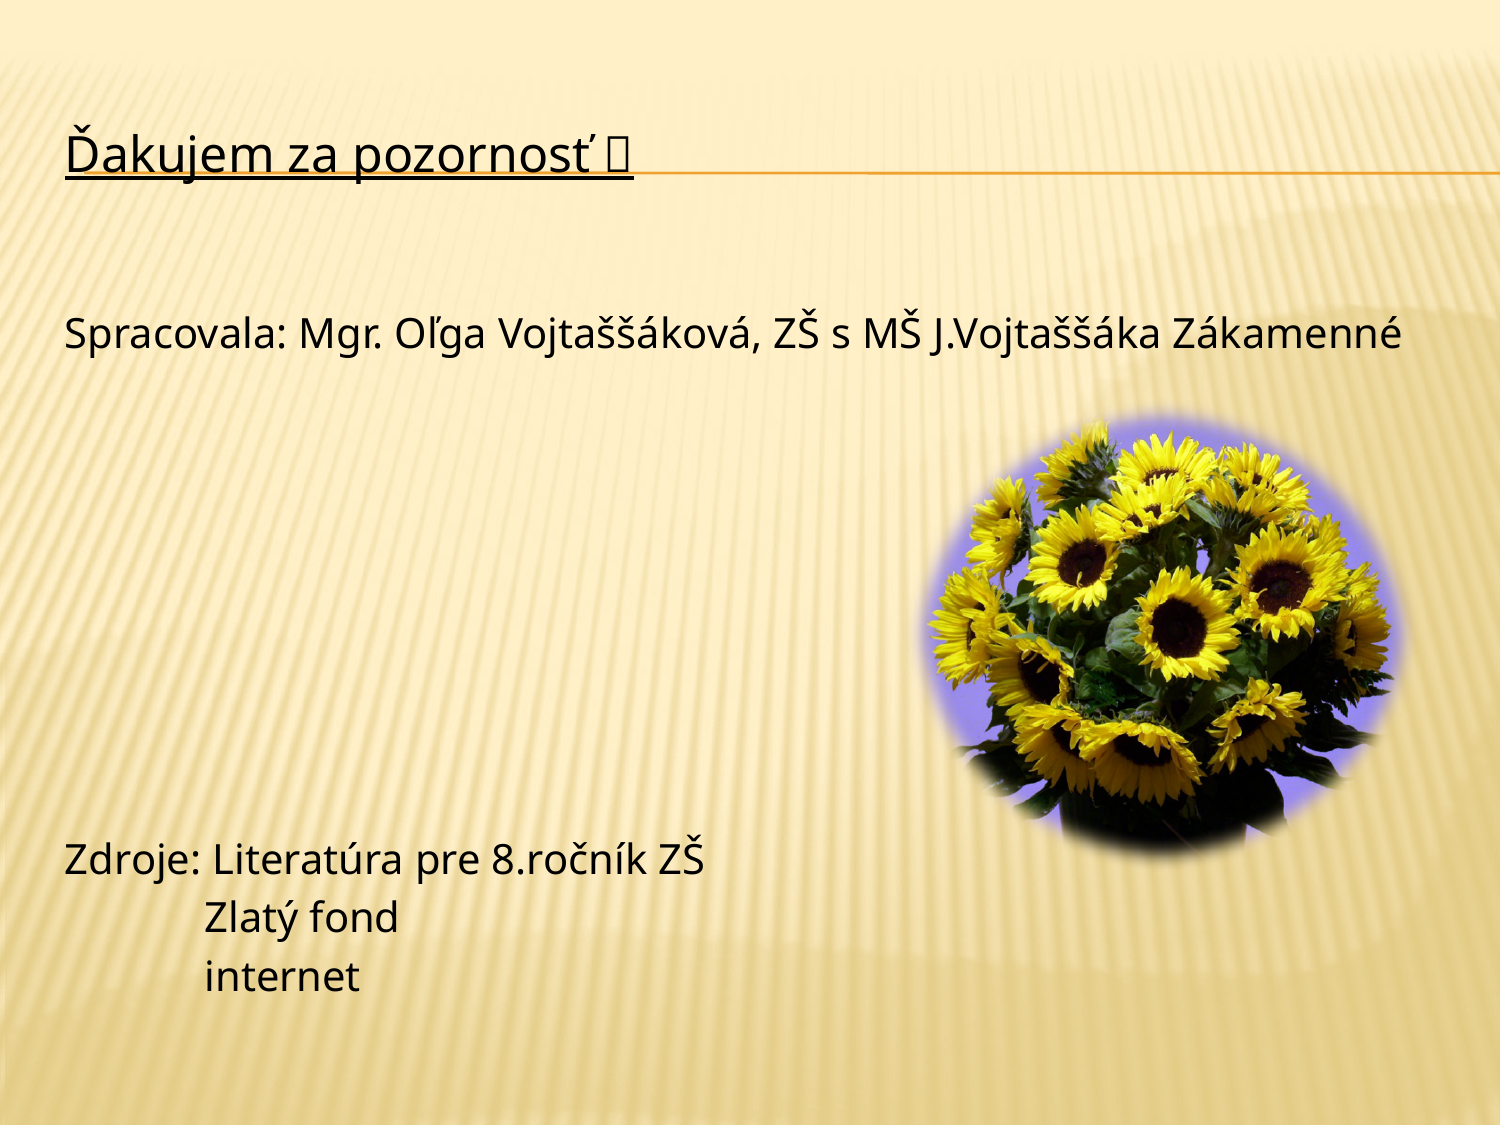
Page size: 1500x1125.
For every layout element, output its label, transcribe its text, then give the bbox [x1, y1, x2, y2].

list Ďakujem za pozornosť  Spracovala: Mgr. Oľga Vojtaššáková, ZŠ s MŠ J.Vojtaššáka Zákamenné Zdroje: Literatúra pre 8.ročník ZŠ Zlatý fond internet [50, 54, 1459, 1059]
picture [903, 396, 1421, 873]
